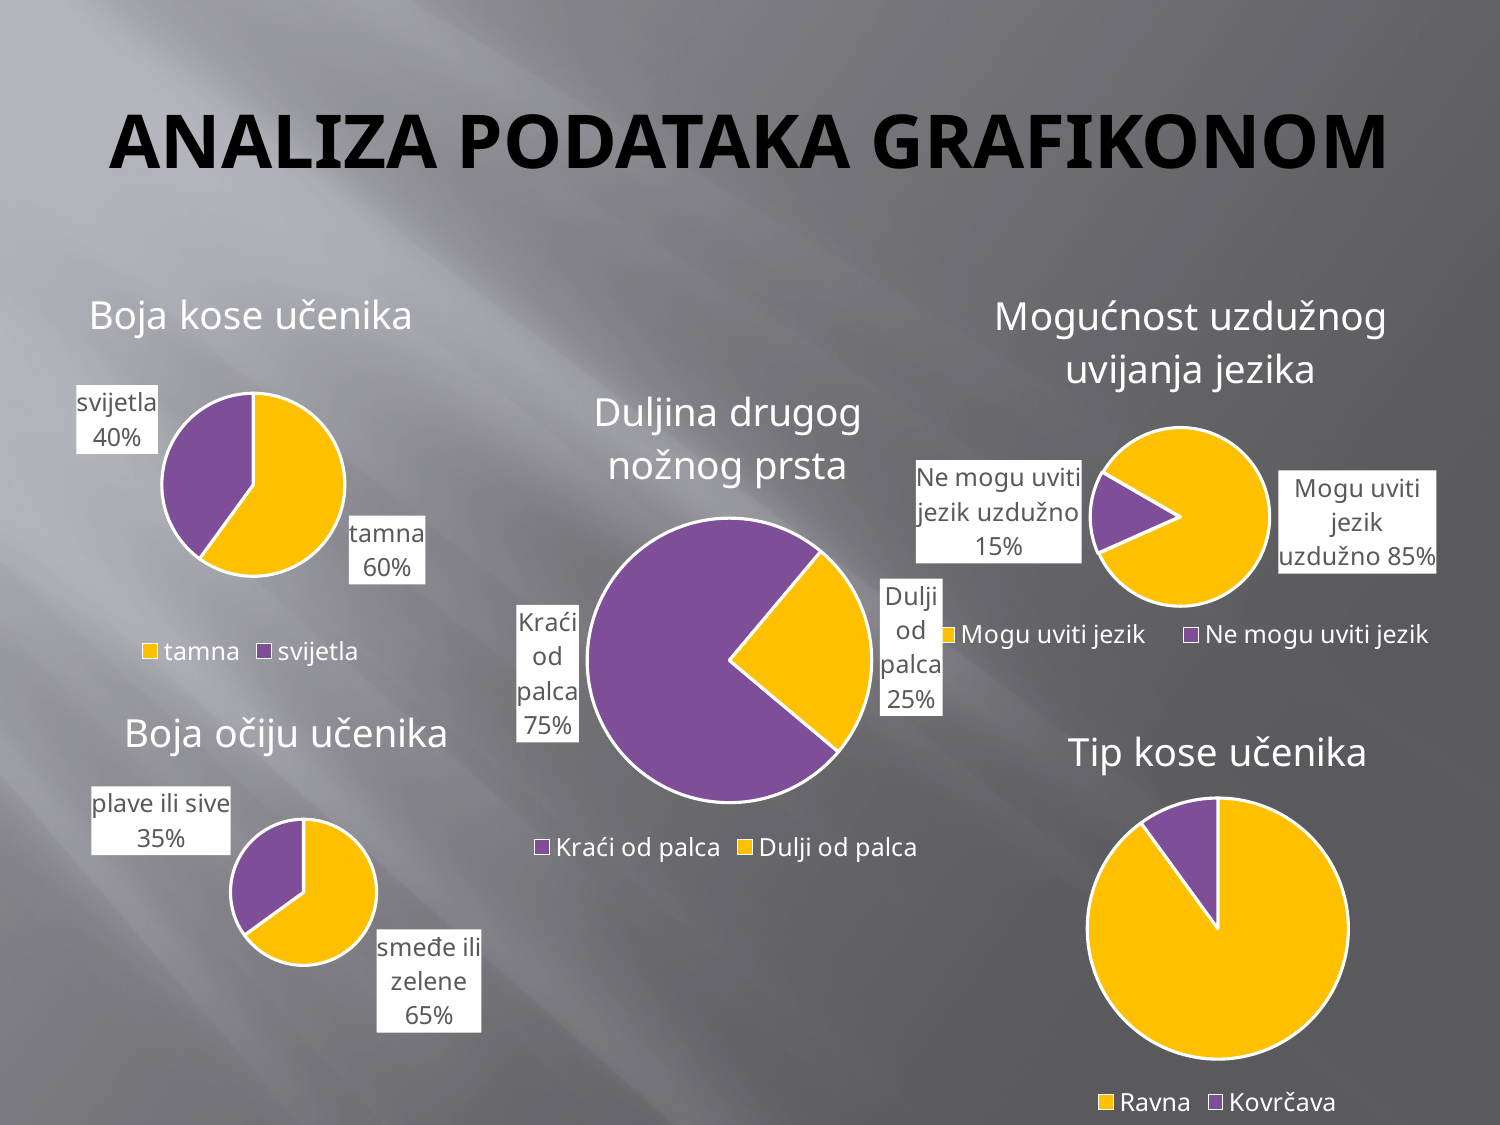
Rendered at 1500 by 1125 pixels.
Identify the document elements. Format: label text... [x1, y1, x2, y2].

title ANALIZA PODATAKA GRAFIKONOM [75, 45, 1425, 233]
chart [0, 259, 1500, 1125]
